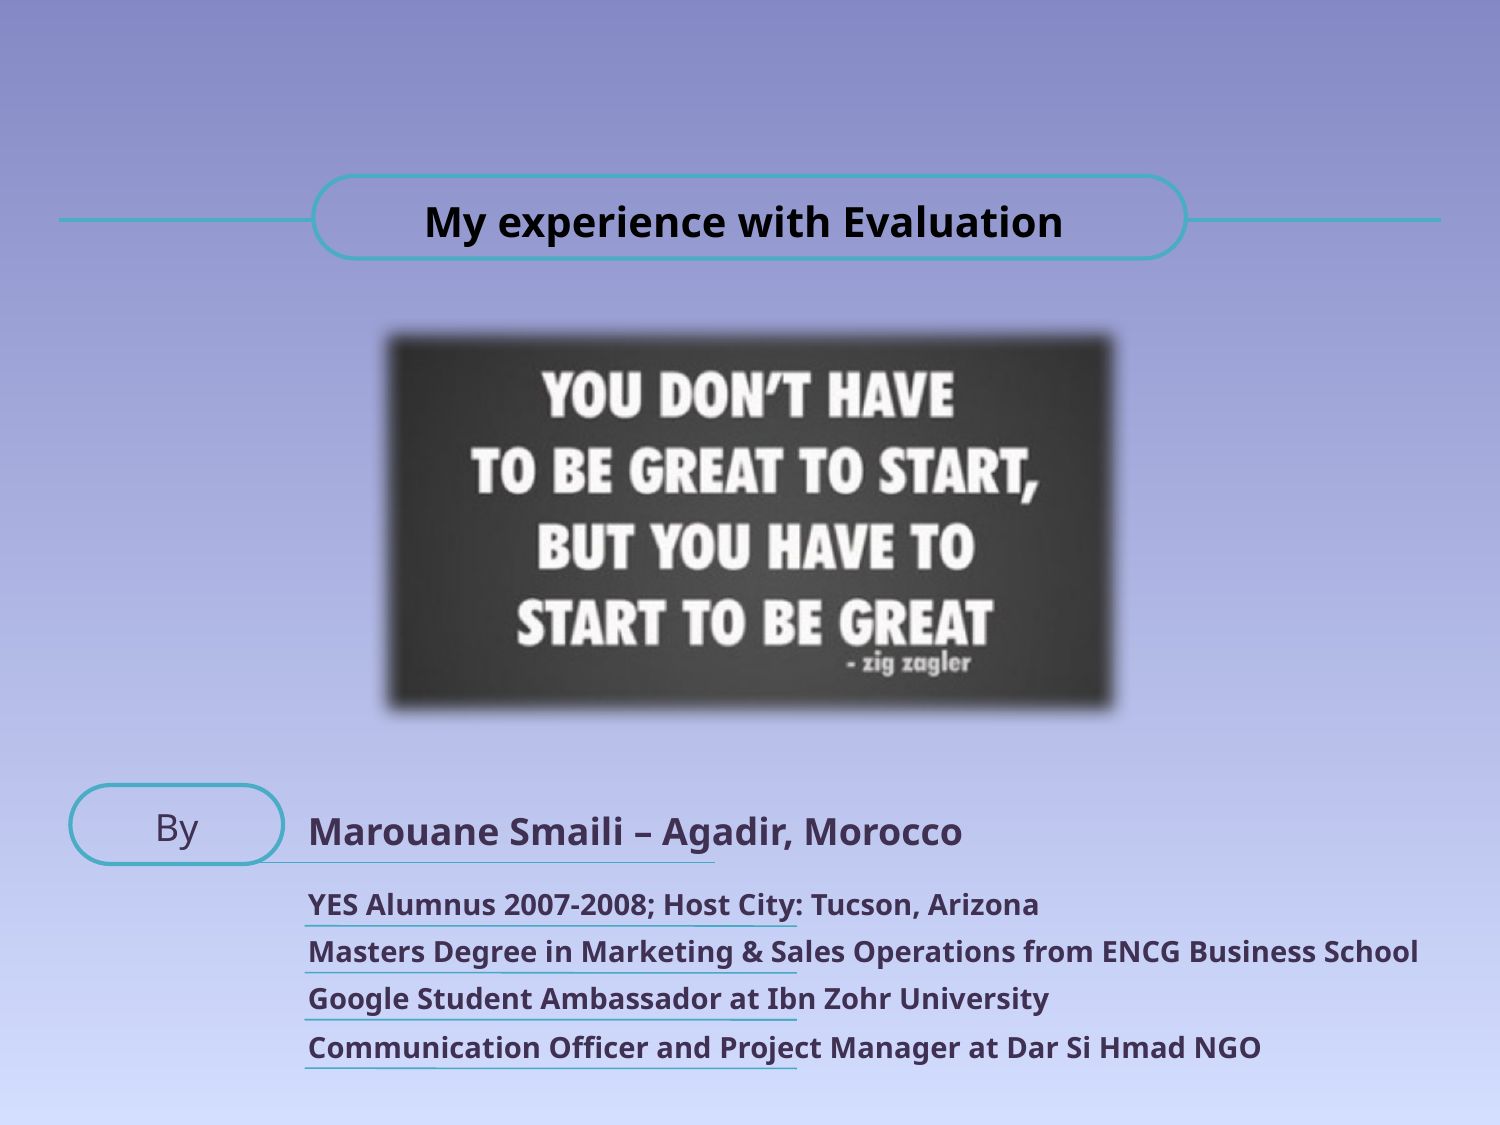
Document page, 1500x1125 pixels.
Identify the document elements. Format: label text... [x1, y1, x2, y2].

text_box Marouane Smaili – Agadir, Morocco [292, 800, 1150, 858]
text_box Communication Officer and Project Manager at Dar Si Hmad NGO [292, 1021, 1348, 1079]
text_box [58, 175, 1441, 259]
text_box YES Alumnus 2007-2008; Host City: Tucson, Arizona [292, 878, 1371, 925]
text_box Masters Degree in Marketing & Sales Operations from ENCG Business School [292, 925, 1500, 983]
text_box Google Student Ambassador at Ibn Zohr University [292, 972, 1231, 1021]
text_box By [68, 782, 286, 867]
picture [368, 316, 1132, 727]
